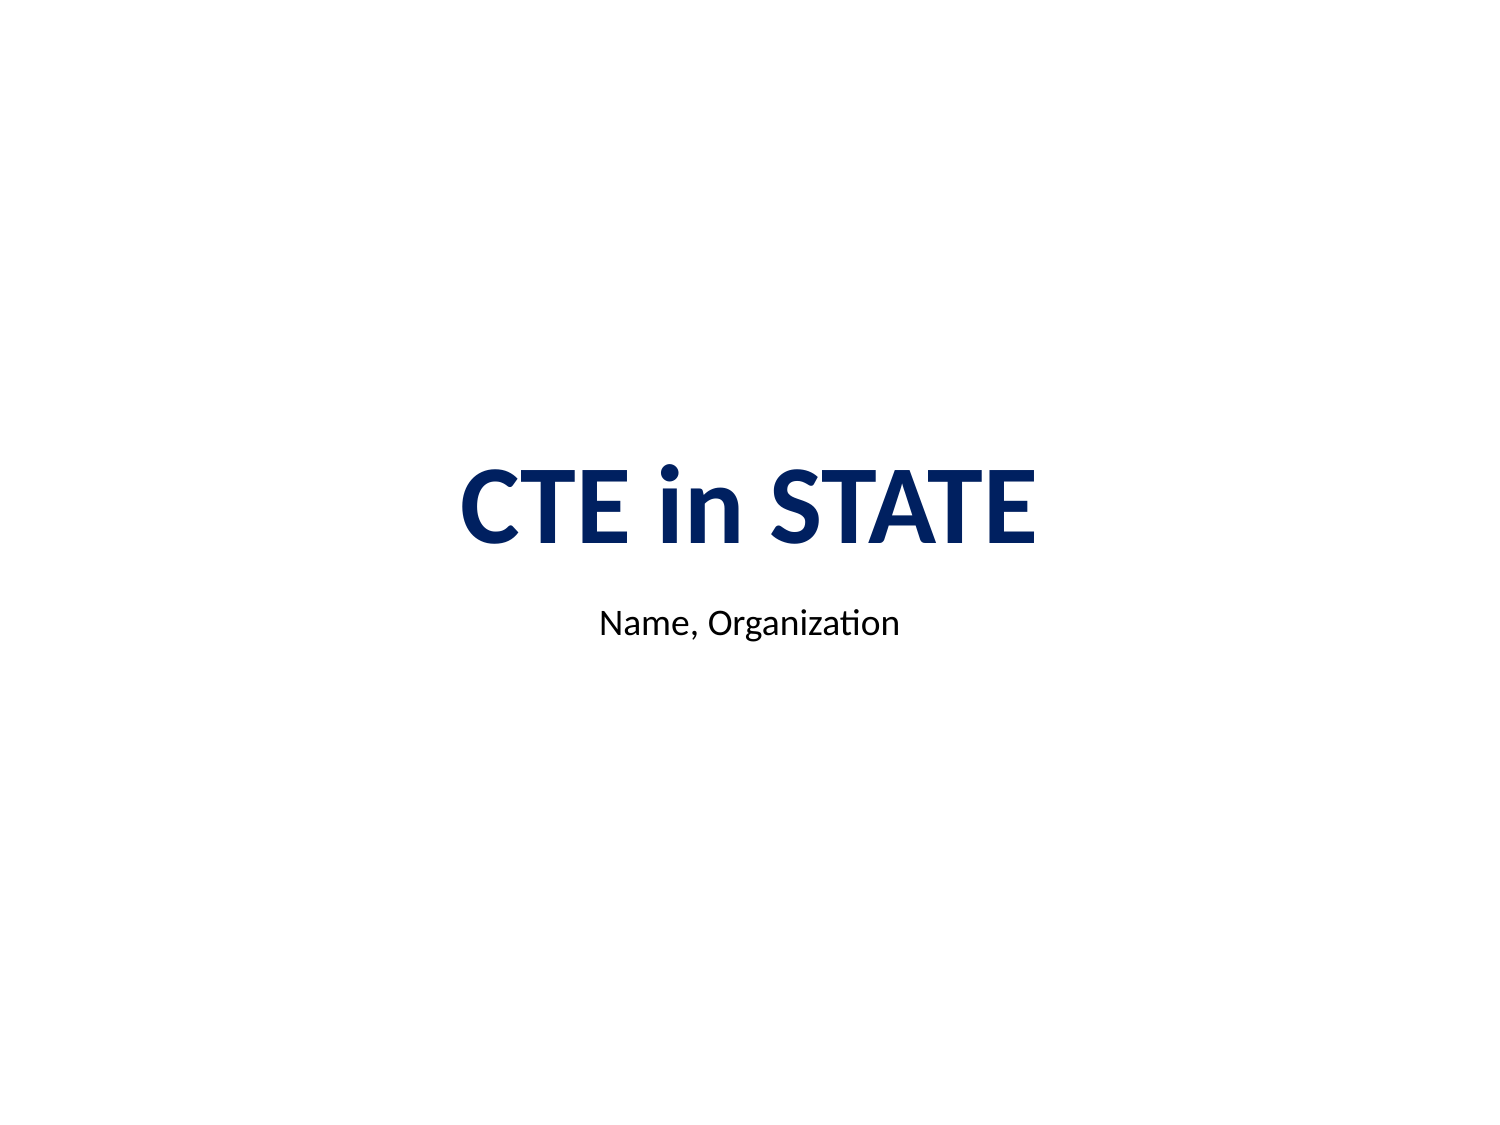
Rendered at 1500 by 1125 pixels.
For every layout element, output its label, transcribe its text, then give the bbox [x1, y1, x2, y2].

title CTE in STATE [187, 184, 1313, 576]
subtitle Name, Organization [187, 590, 1313, 863]
